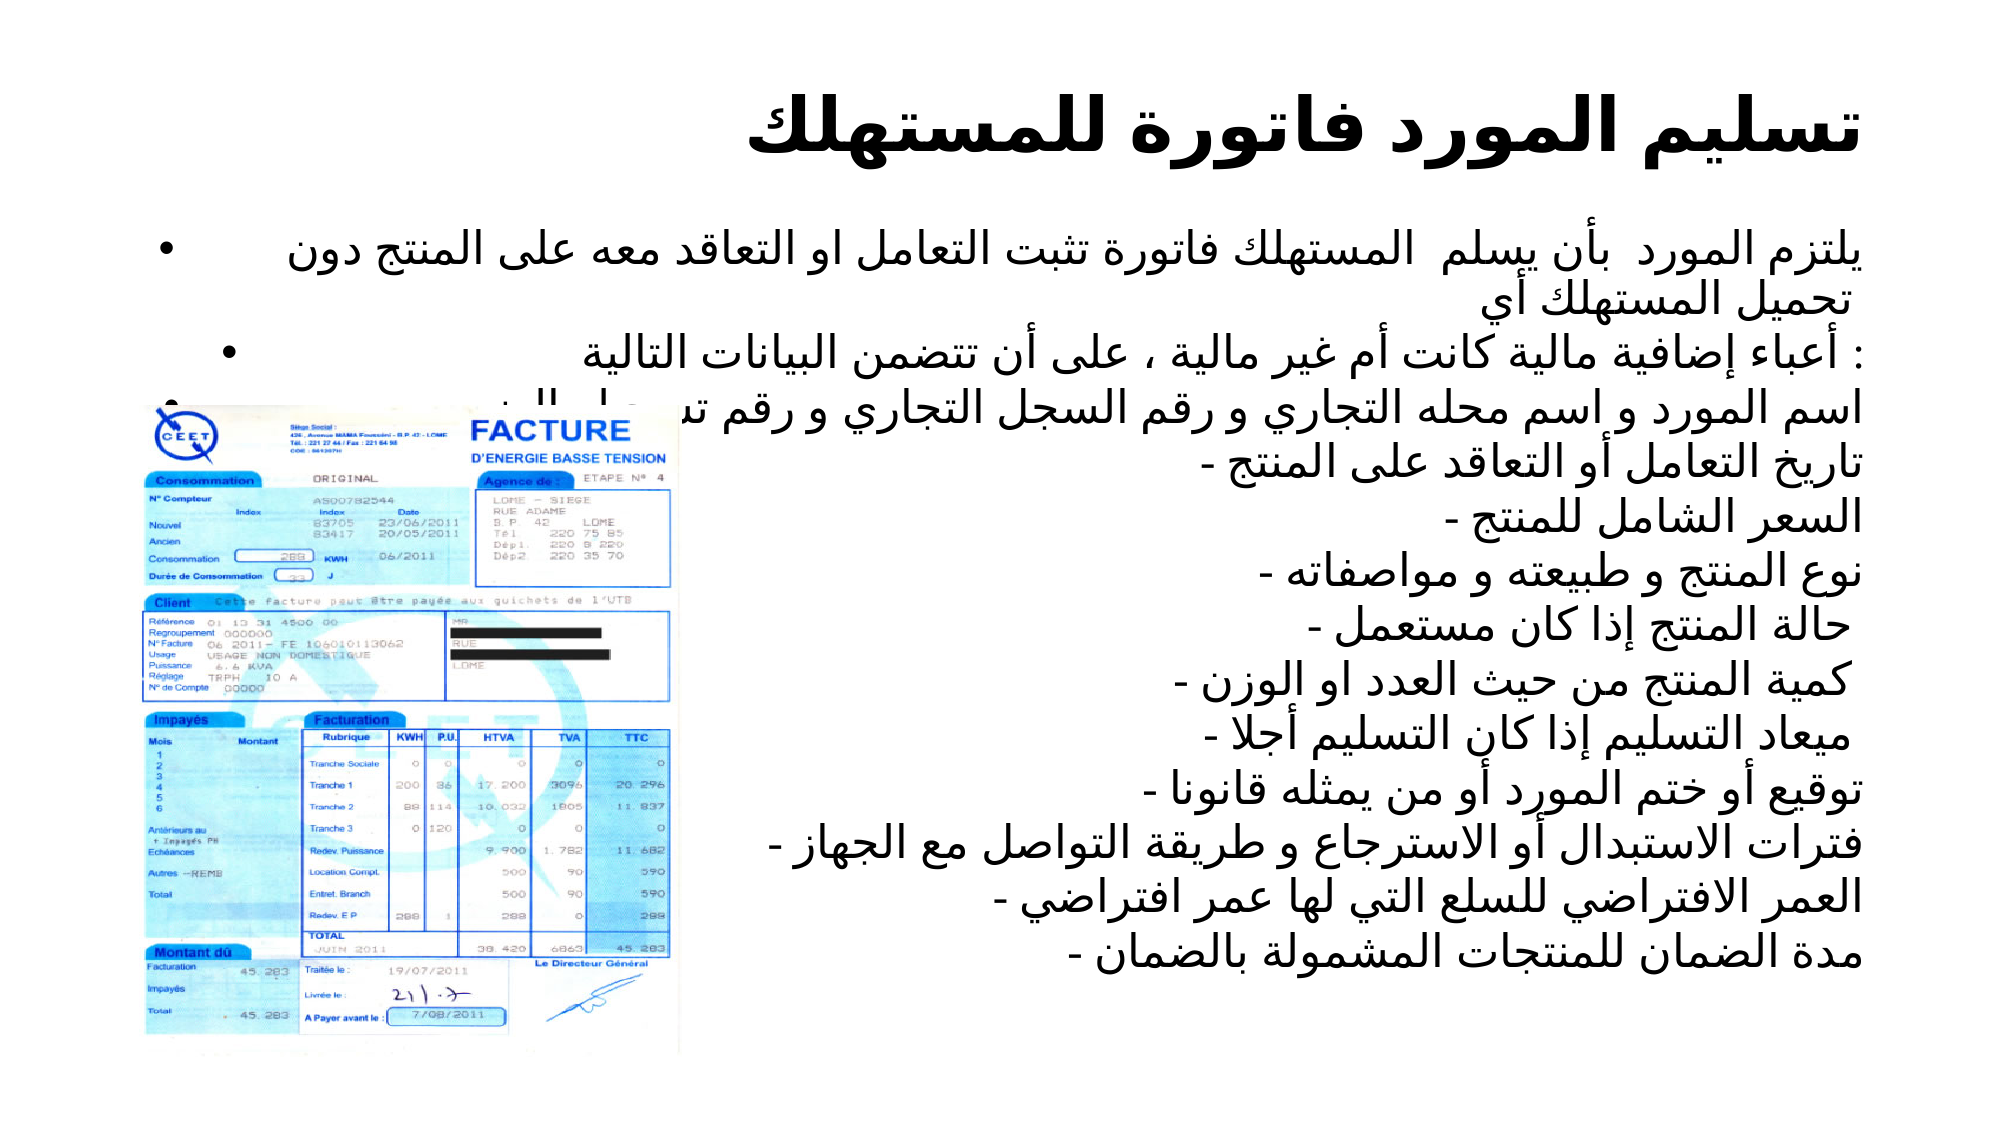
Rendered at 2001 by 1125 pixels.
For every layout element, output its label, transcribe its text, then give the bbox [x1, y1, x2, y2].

list يلتزم المورد بأن يسلم المستهلك فاتورة تثبت التعامل او التعاقد معه على المنتج دون تحميل المستهلك أي أعباء إضافية مالية كانت أم غير مالية ، على أن تتضمن البيانات التالية : - اسم المورد و اسم محله التجاري و رقم السجل التجاري و رقم تسجيله الضريبي - تاريخ التعامل أو التعاقد على المنتج - السعر الشامل للمنتج - نوع المنتج و طبيعته و مواصفاته - حالة المنتج إذا كان مستعمل - كمية المنتج من حيث العدد او الوزن - ميعاد التسليم إذا كان التسليم أجلا - توقيع أو ختم المورد أو من يمثله قانونا - فترات الاستبدال أو الاسترجاع و طريقة التواصل مع الجهاز - العمر الافتراضي للسلع التي لها عمر افتراضي - مدة الضمان للمنتجات المشمولة بالضمان [143, 217, 1881, 1104]
picture [139, 405, 682, 1057]
title تسليم المورد فاتورة للمستهلك [155, 18, 1881, 217]
